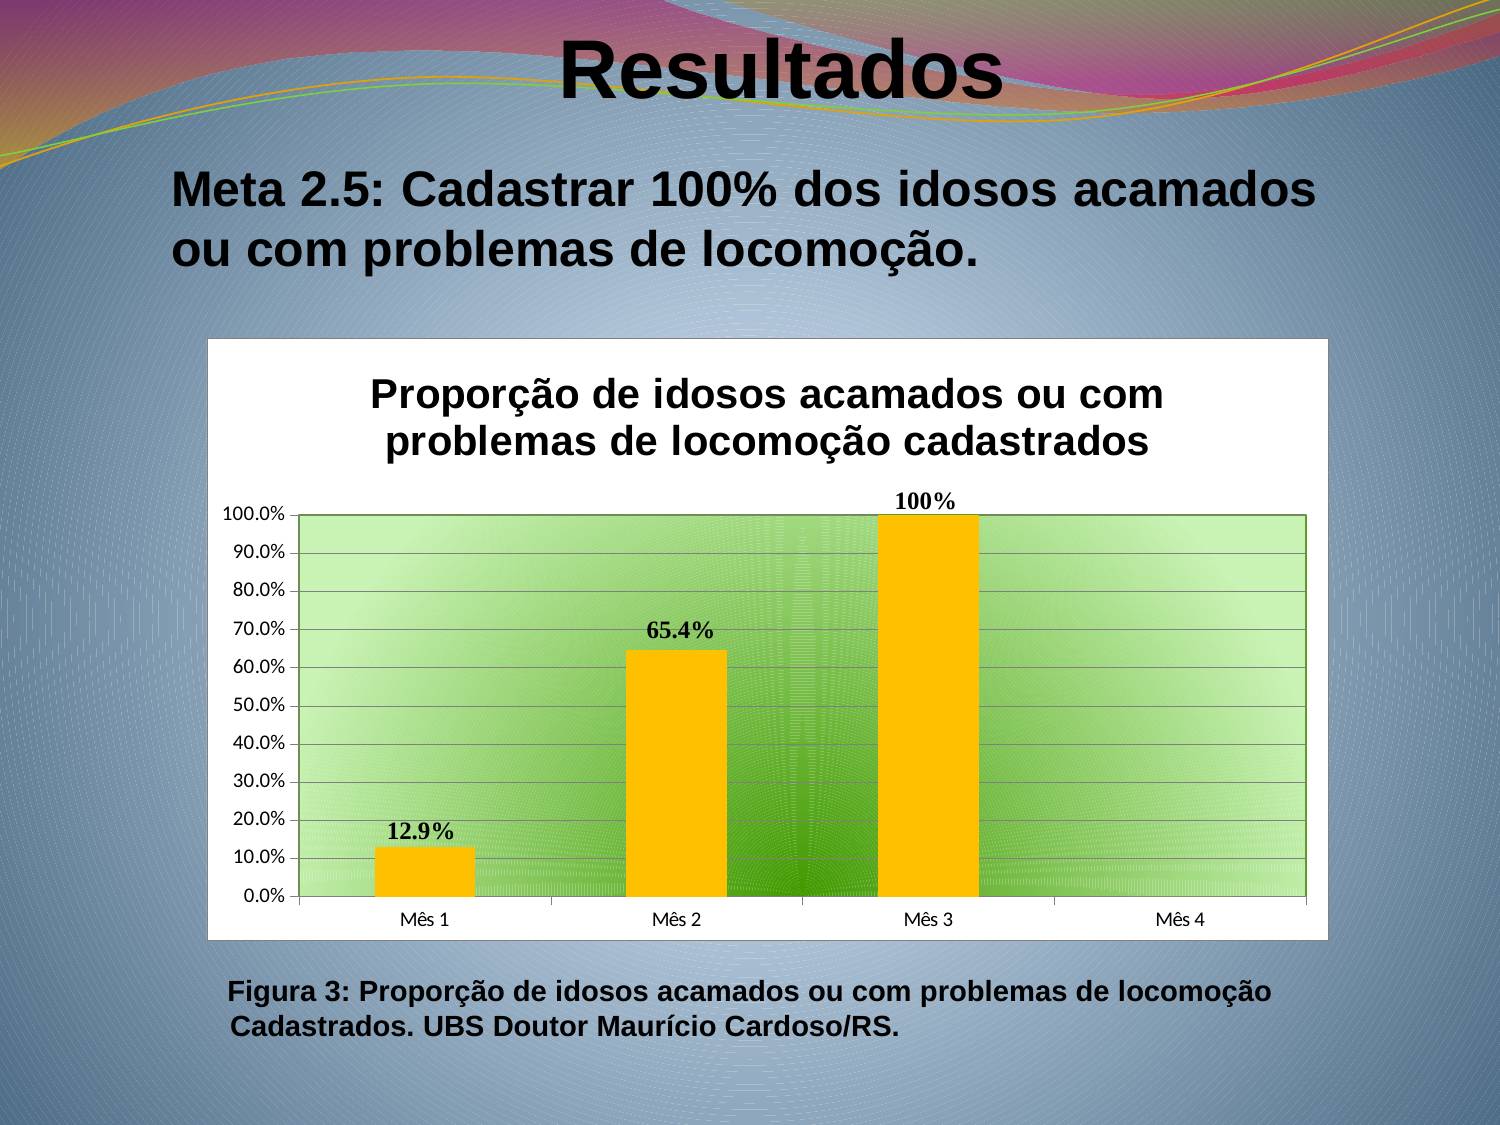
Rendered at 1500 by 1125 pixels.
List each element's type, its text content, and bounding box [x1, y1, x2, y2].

text_box Figura 3: Proporção de idosos acamados ou com problemas de locomoção Cadastrados. UBS Doutor Maurício Cardoso/RS. [206, 964, 1293, 1095]
subtitle Meta 2.5: Cadastrar 100% dos idosos acamados ou com problemas de locomoção. [171, 149, 1329, 409]
chart [206, 337, 1329, 941]
title Resultados [490, 0, 1010, 149]
